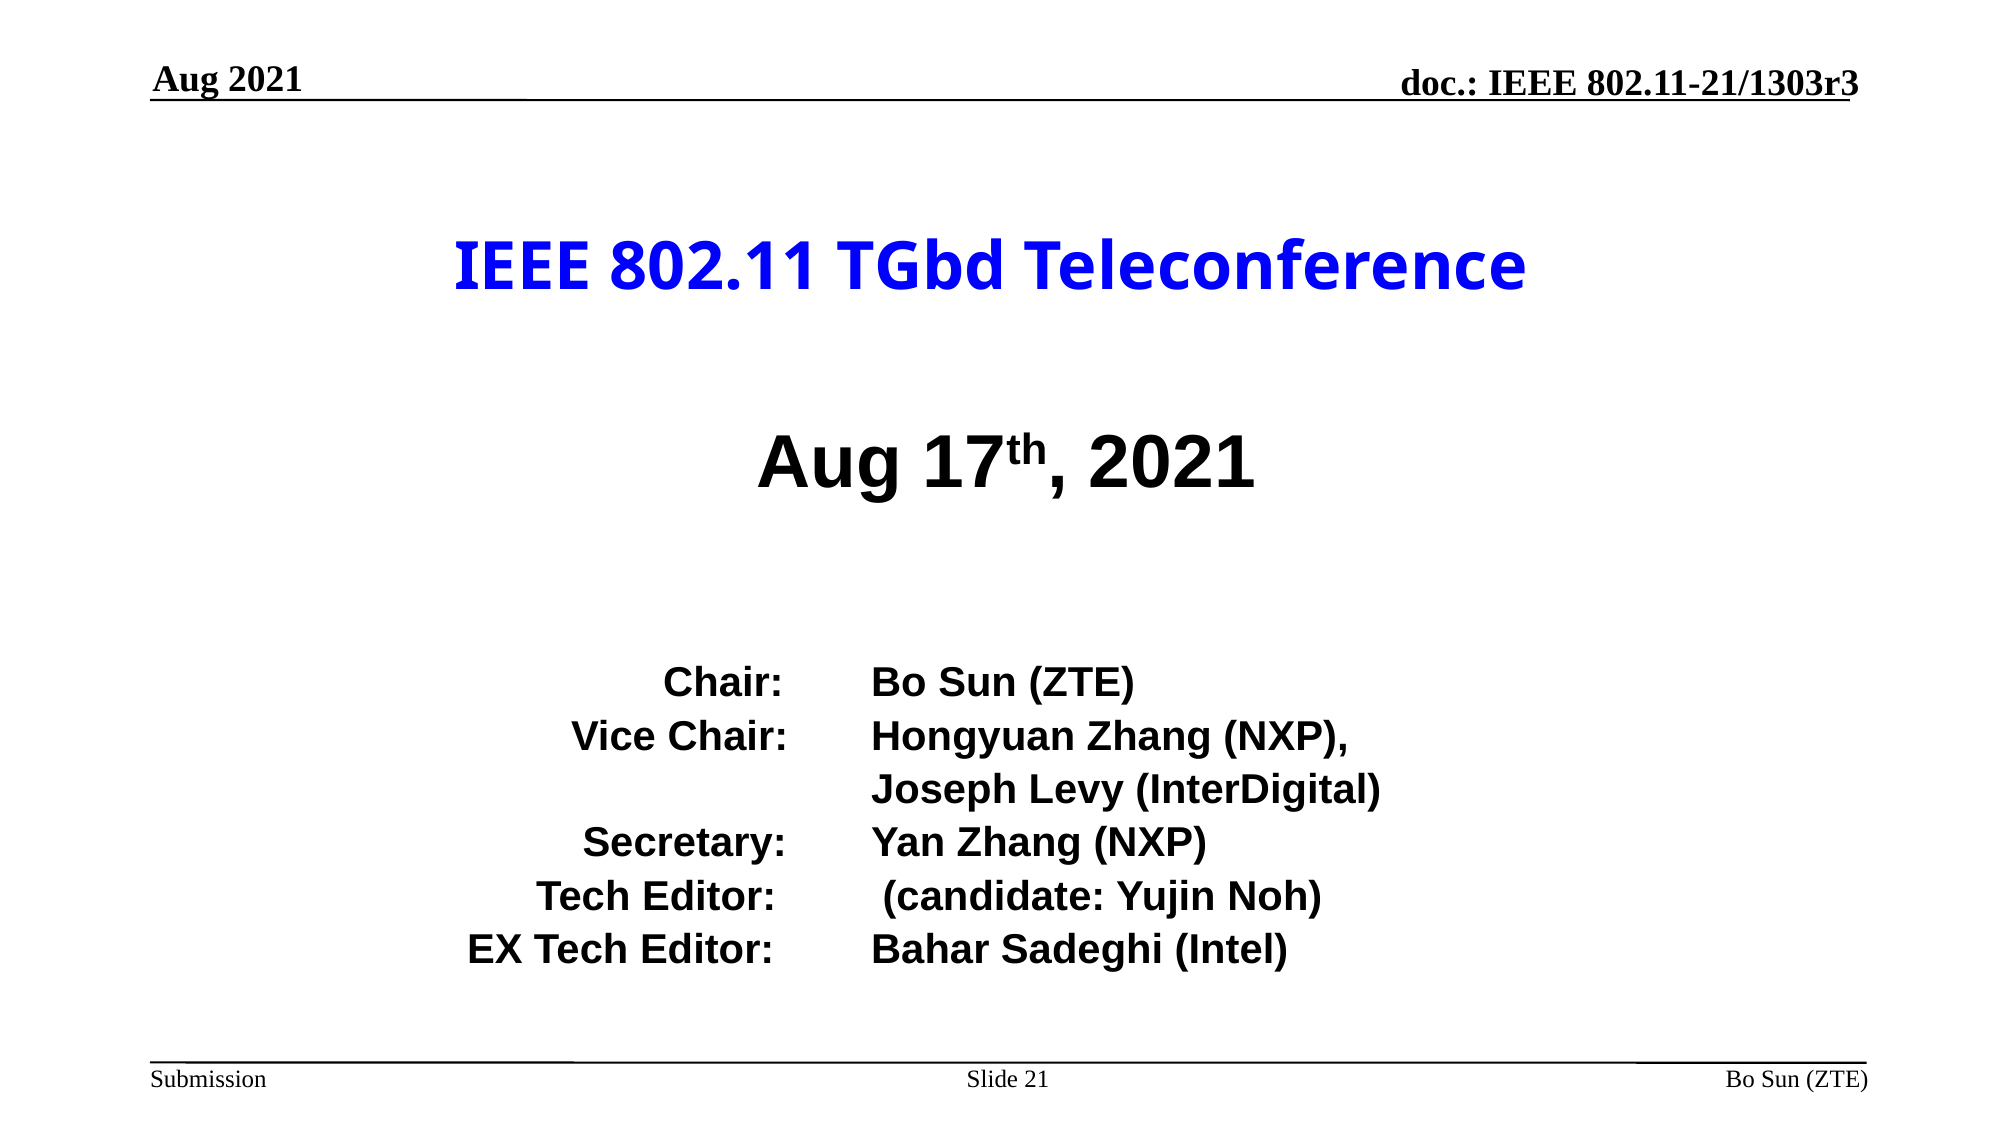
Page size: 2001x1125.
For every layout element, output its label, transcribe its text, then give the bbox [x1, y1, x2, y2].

footer Bo Sun (ZTE) [1171, 1061, 1869, 1093]
text_box Aug 17th, 2021 Chair: Bo Sun (ZTE) Vice Chair: Hongyuan Zhang (NXP), Joseph Levy (InterDigital) Secretary: Yan Zhang (NXP) Tech Editor: (candidate: Yujin Noh) EX Tech Editor: Bahar Sadeghi (Intel) [200, 349, 1813, 1027]
title IEEE 802.11 TGbd Teleconference [287, 112, 1695, 349]
slide_number Slide 21 [949, 1061, 1067, 1123]
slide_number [152, 54, 563, 100]
